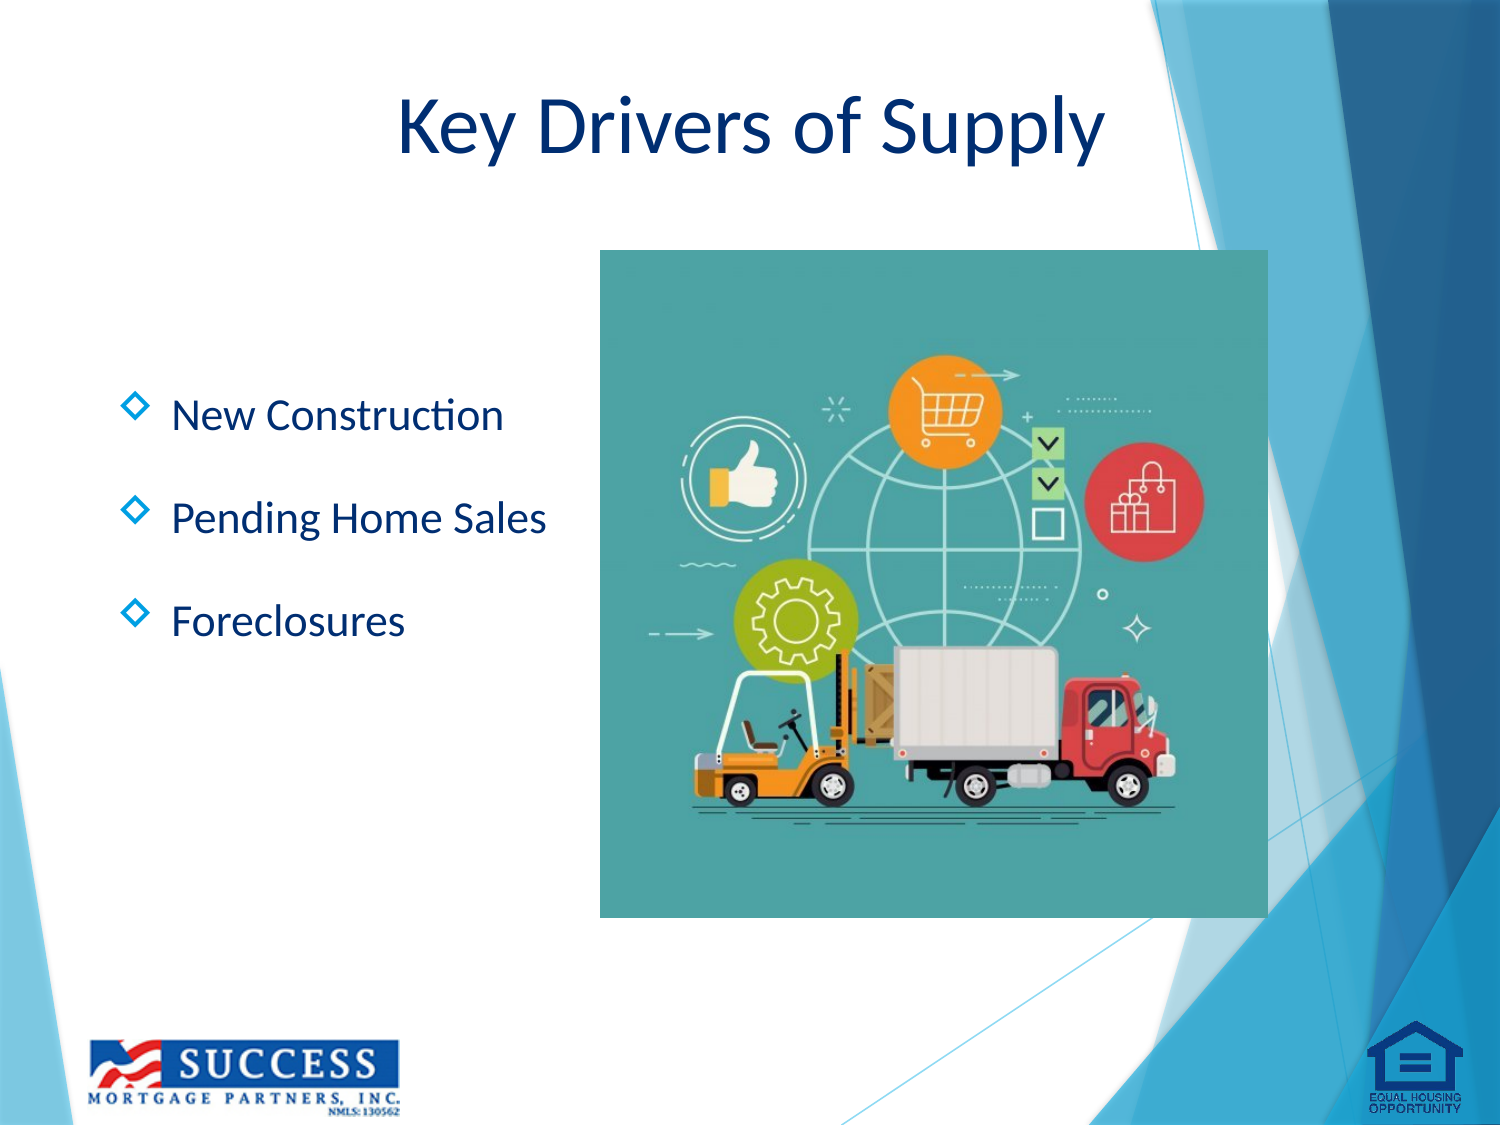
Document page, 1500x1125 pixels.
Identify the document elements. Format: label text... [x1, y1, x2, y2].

picture [1362, 1015, 1468, 1117]
picture [86, 1039, 401, 1117]
picture [599, 249, 1268, 918]
text_box New Construction Pending Home Sales Foreclosures [99, 349, 594, 654]
text_box Key Drivers of Supply [50, 62, 1455, 164]
